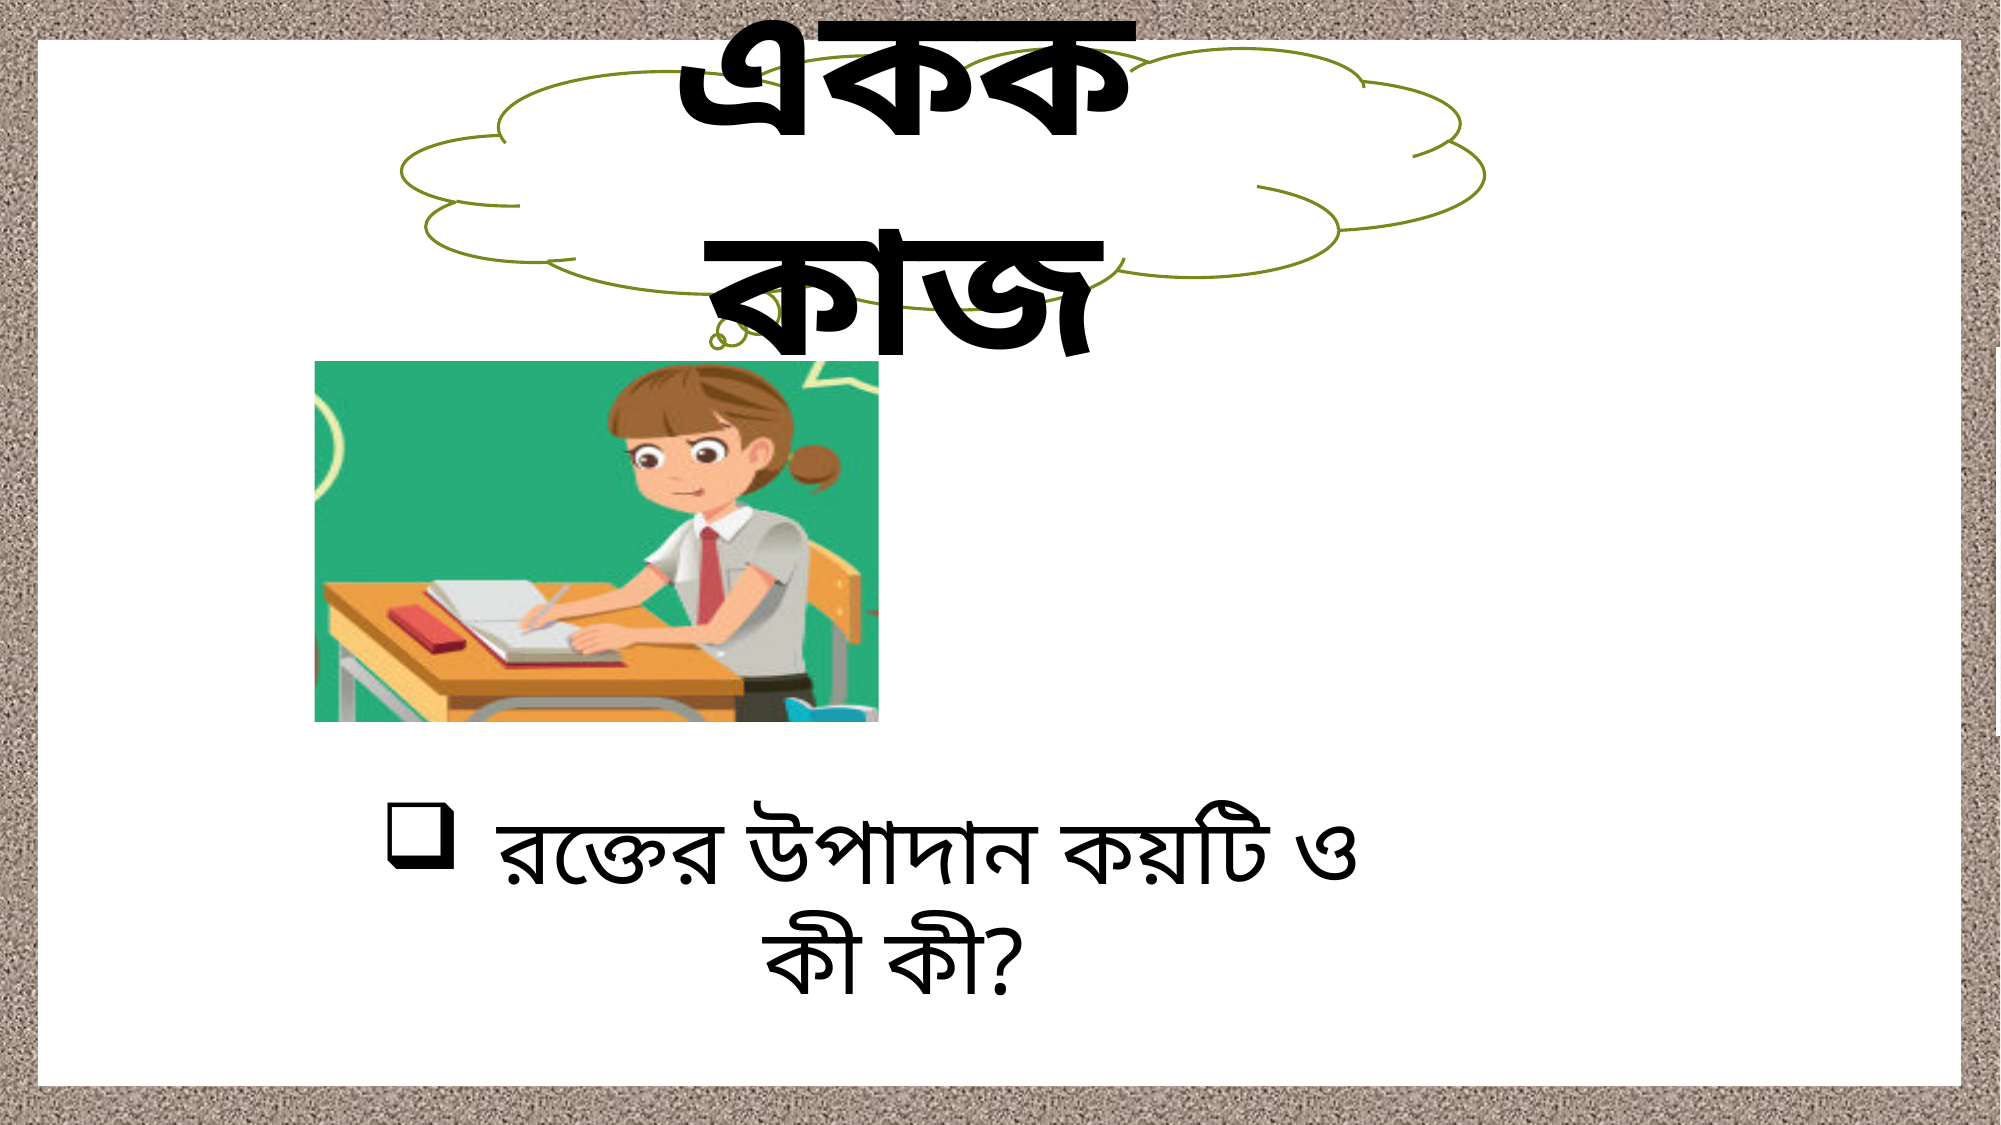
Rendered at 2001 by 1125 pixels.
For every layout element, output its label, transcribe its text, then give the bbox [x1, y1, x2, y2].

text_box একক কাজ [399, 46, 1487, 351]
text_box রক্তের উপাদান কয়টি ও কী কী? [346, 785, 1397, 1021]
picture [0, 0, 2001, 1125]
